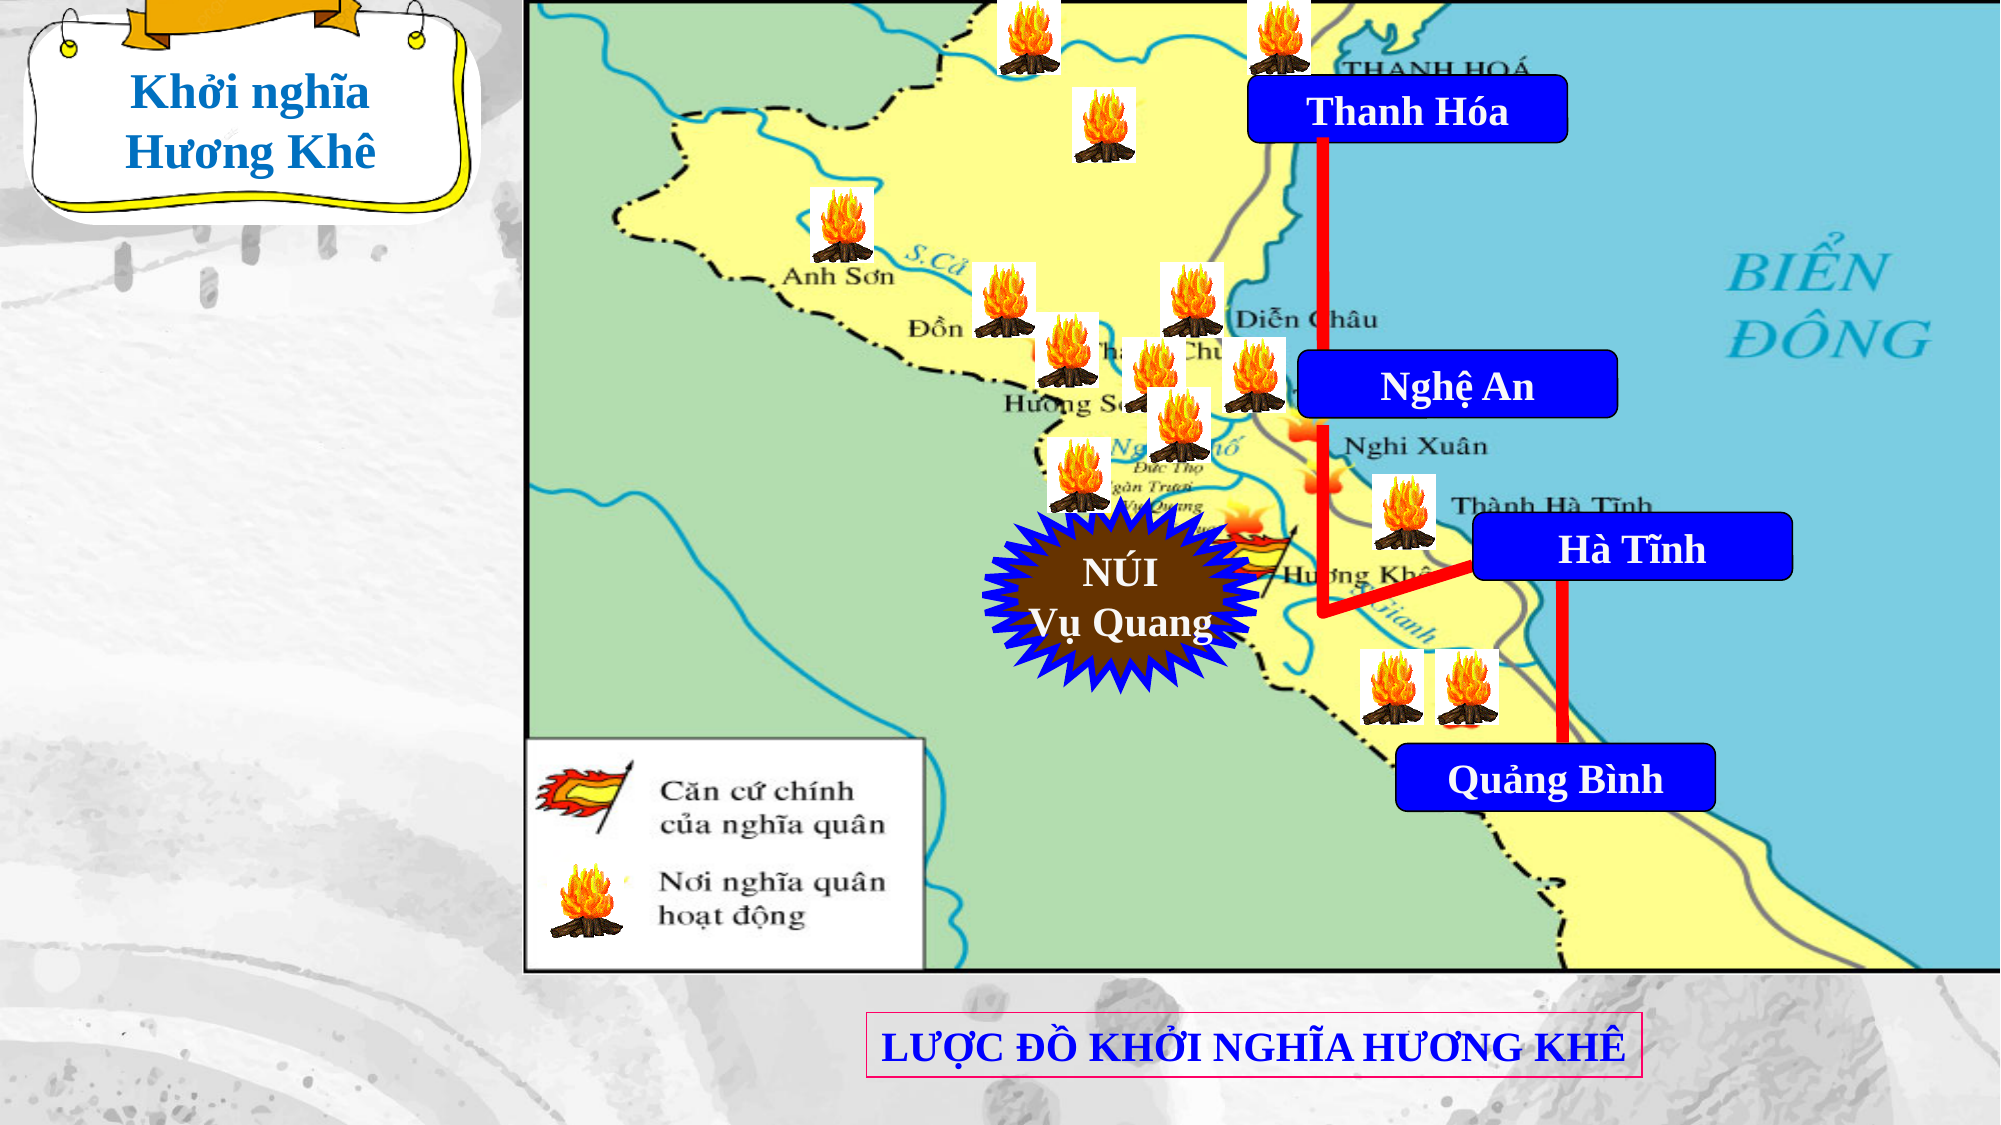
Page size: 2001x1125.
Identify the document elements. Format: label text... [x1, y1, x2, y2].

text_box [21, 0, 482, 226]
text_box LƯỢC ĐỒ KHỞI NGHĨA HƯƠNG KHÊ [866, 1012, 1643, 1078]
picture [0, 0, 2001, 1125]
